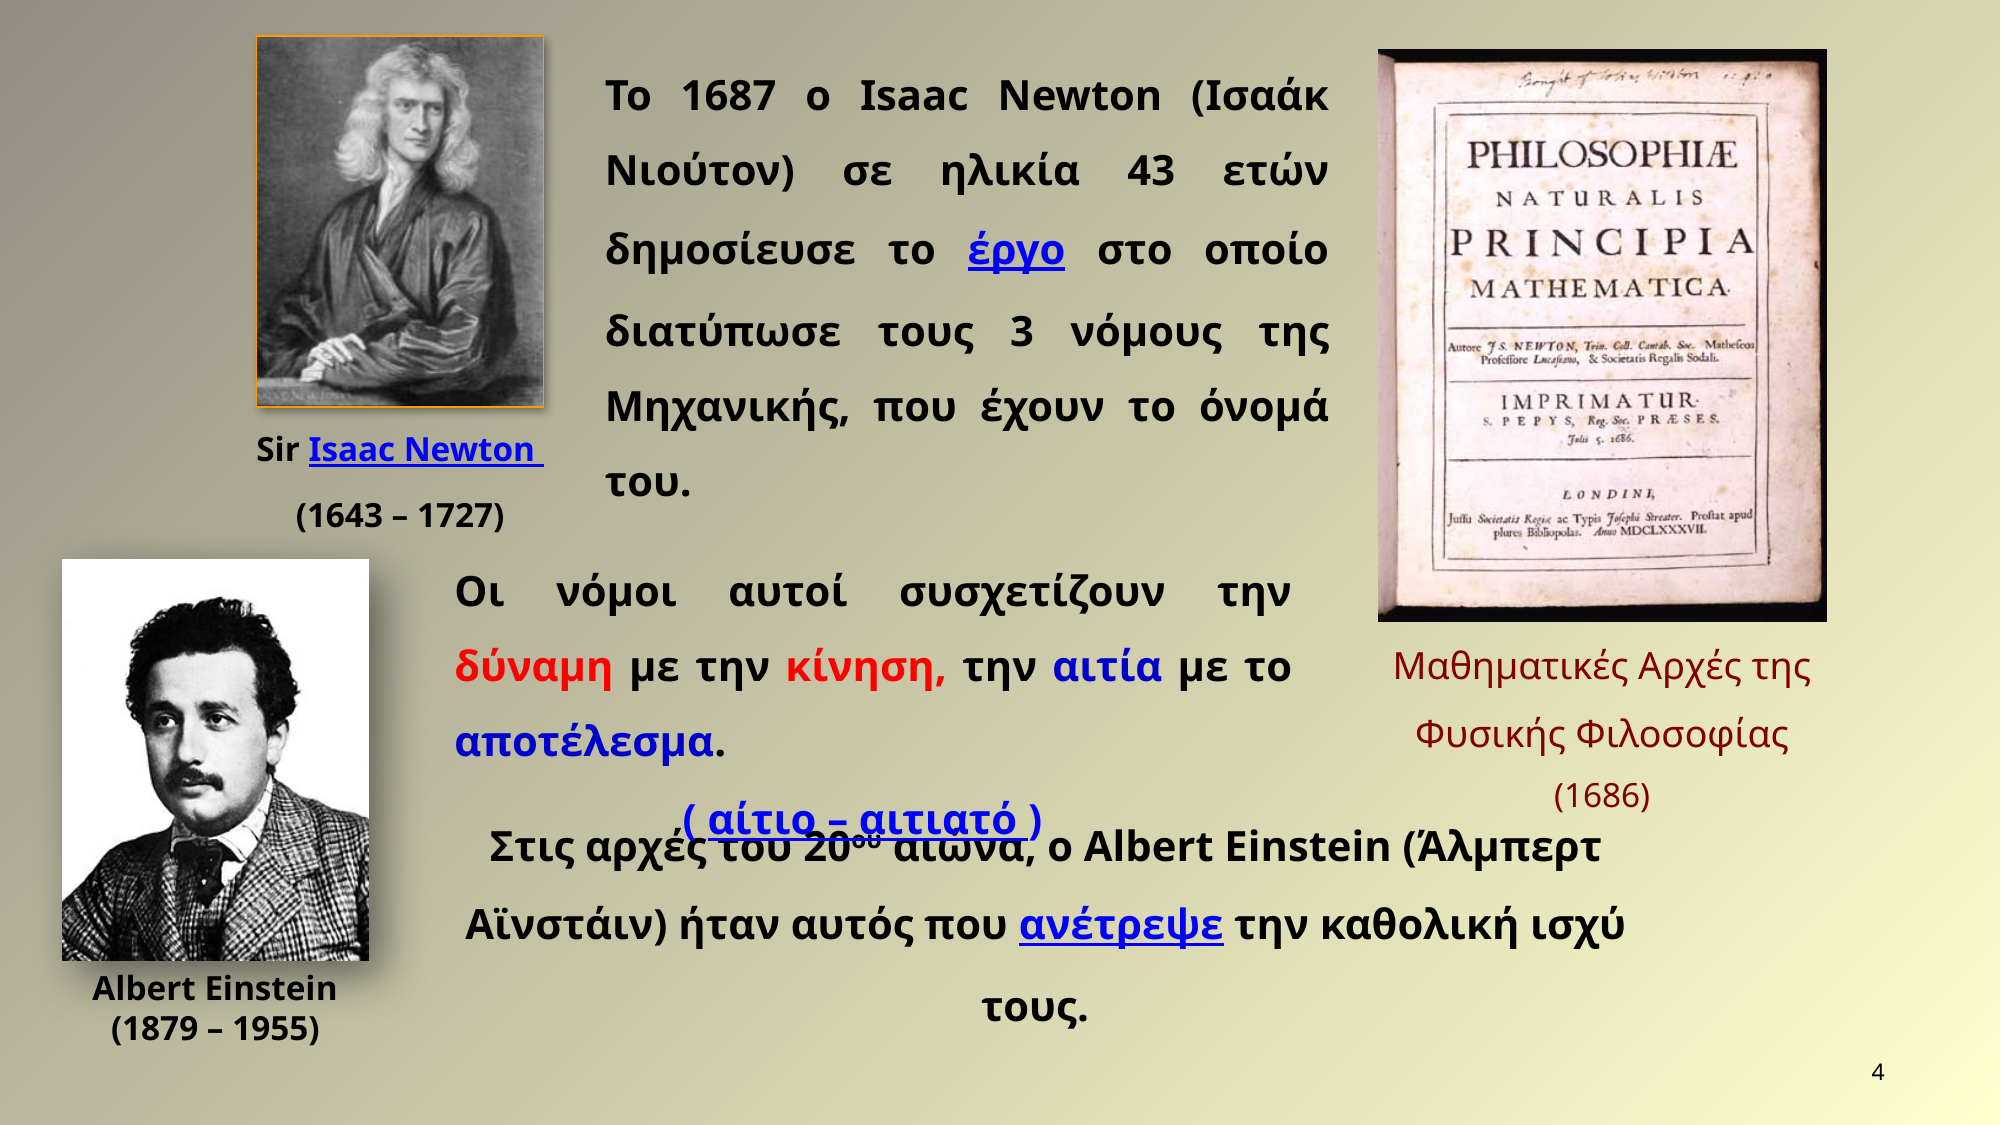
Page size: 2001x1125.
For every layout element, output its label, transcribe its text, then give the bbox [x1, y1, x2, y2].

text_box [223, 36, 578, 536]
text_box Στις αρχές του 20ου αιώνα, ο Albert Einstein (Άλμπερτ Αϊνστάιν) ήταν αυτός που ανέτρεψε την καθολική ισχύ τους. [439, 786, 1653, 1038]
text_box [1364, 48, 1840, 764]
text_box Οι νόμοι αυτοί συσχετίζουν την δύναμη με την κίνηση, την αιτία με το αποτέλεσμα. ( αίτιο – αιτιατό ) [439, 532, 1307, 858]
text_box Το 1687 ο Isaac Newton (Ισαάκ Νιούτον) σε ηλικία 43 ετών δημοσίευσε το έργο στο οποίο διατύπωσε τους 3 νόμους της Μηχανικής, που έχουν το όνομά του. [589, 36, 1344, 512]
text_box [61, 559, 369, 1057]
slide_number 4 [1433, 1042, 1900, 1103]
